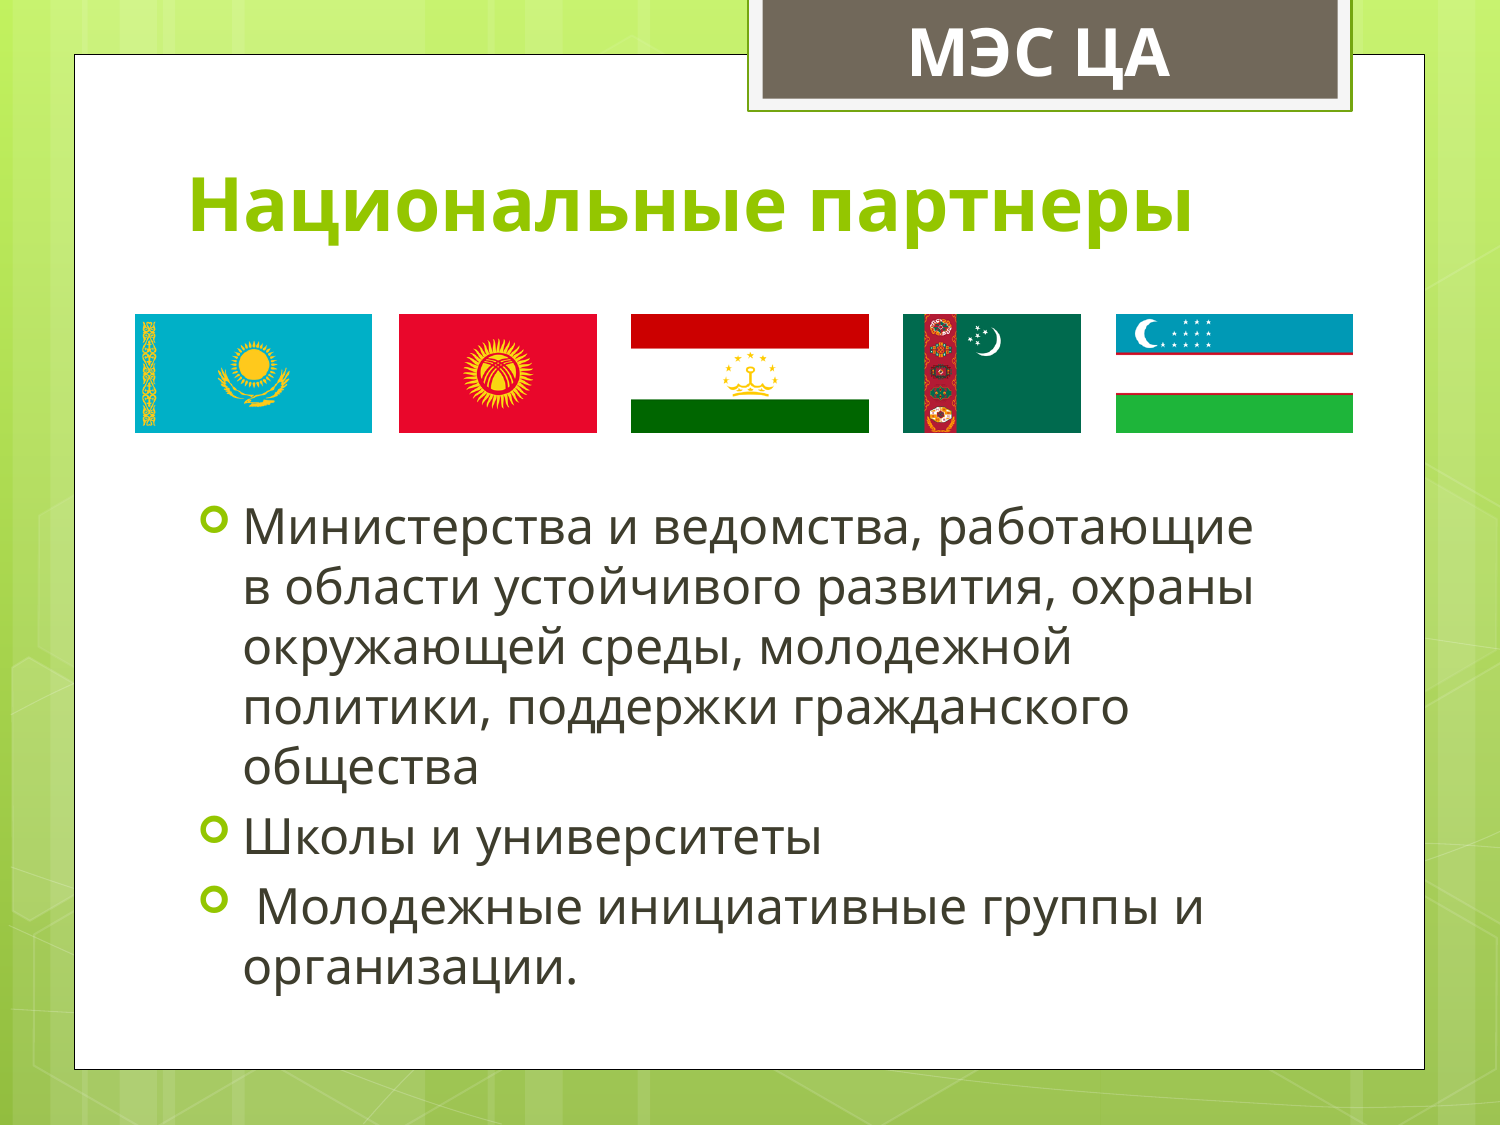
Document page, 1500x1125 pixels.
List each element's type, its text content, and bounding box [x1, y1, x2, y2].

picture [1115, 314, 1353, 433]
picture [399, 314, 597, 433]
picture [903, 314, 1081, 433]
picture [631, 314, 869, 433]
picture [135, 314, 373, 433]
list Министерства и ведомства, работающие в области устойчивого развития, охраны окружающей среды, молодежной политики, поддержки гражданского общества Школы и университеты Молодежные инициативные группы и организации. [171, 487, 1283, 1059]
title Национальные партнеры [171, 66, 1324, 254]
text_box МЭС ЦА [891, 0, 1270, 98]
